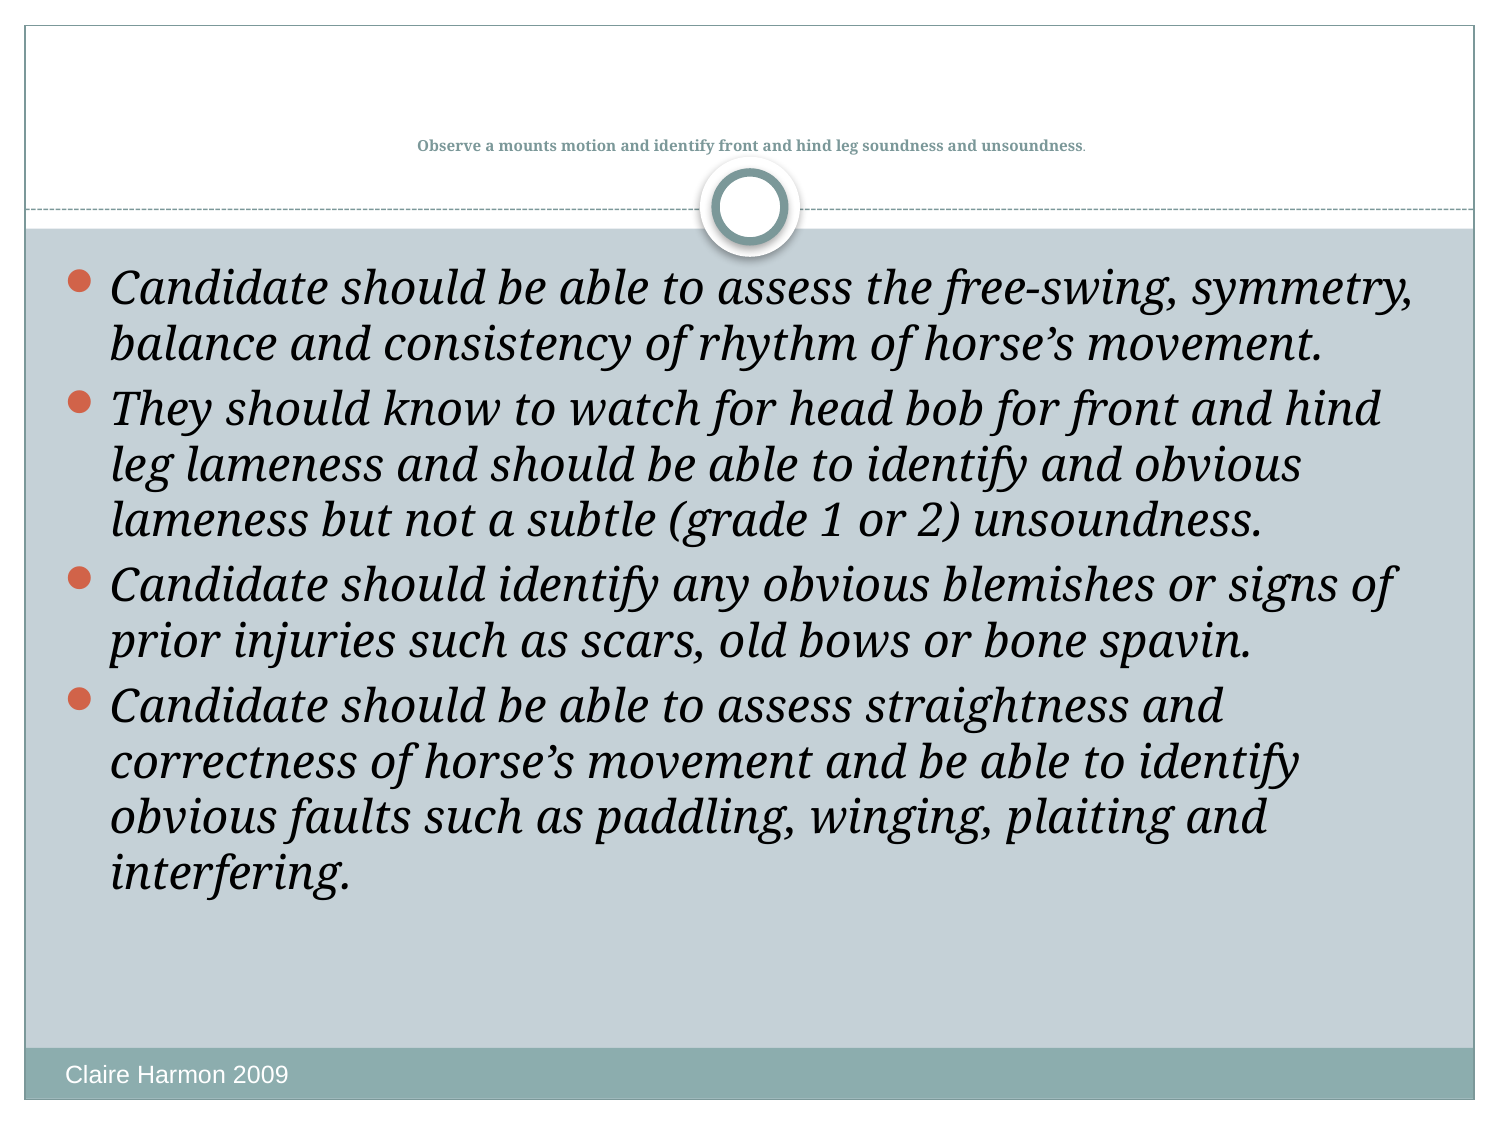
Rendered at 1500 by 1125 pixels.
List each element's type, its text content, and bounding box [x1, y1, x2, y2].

list Candidate should be able to assess the free-swing, symmetry, balance and consistency of rhythm of horse’s movement. They should know to watch for head bob for front and hind leg lameness and should be able to identify and obvious lameness but not a subtle (grade 1 or 2) unsoundness. Candidate should identify any obvious blemishes or signs of prior injuries such as scars, old bows or bone spavin. Candidate should be able to assess straightness and correctness of horse’s movement and be able to identify obvious faults such as paddling, winging, plaiting and interfering. [49, 250, 1445, 1001]
title Observe a mounts motion and identify front and hind leg soundness and unsoundness. [49, 37, 1450, 162]
footer Claire Harmon 2009 [50, 1051, 638, 1112]
